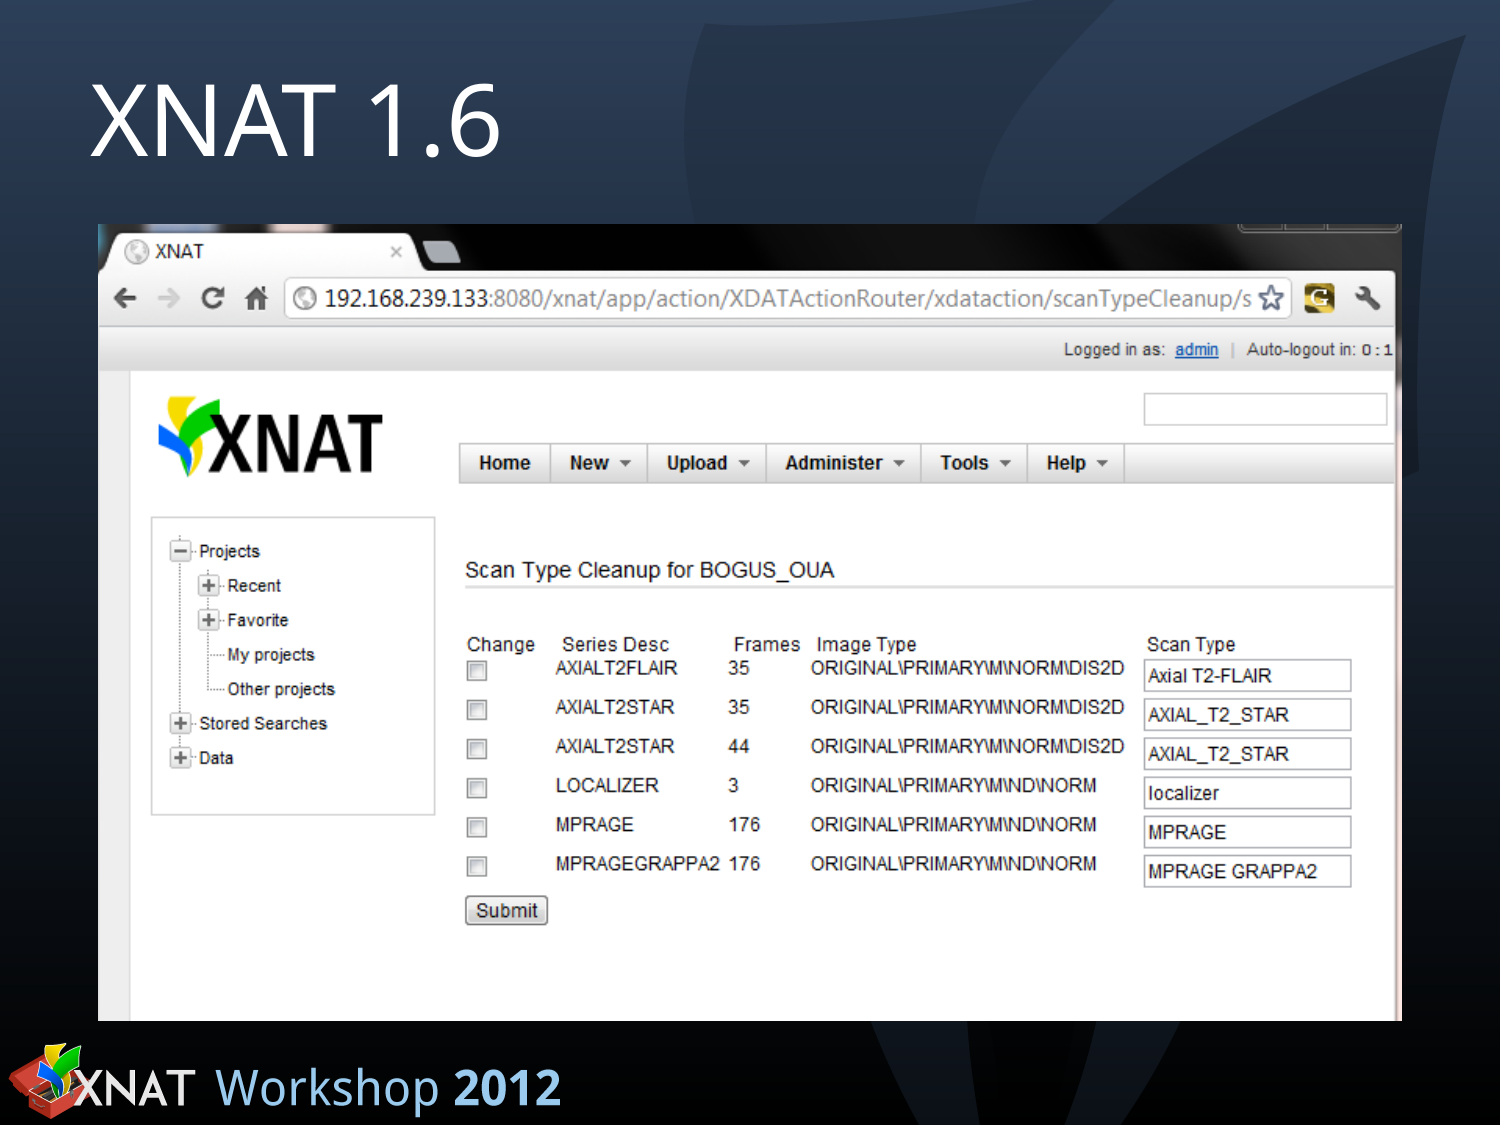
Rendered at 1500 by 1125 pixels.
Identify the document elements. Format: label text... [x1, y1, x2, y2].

title XNAT 1.6 [75, 45, 1425, 188]
picture [0, 0, 1500, 1125]
